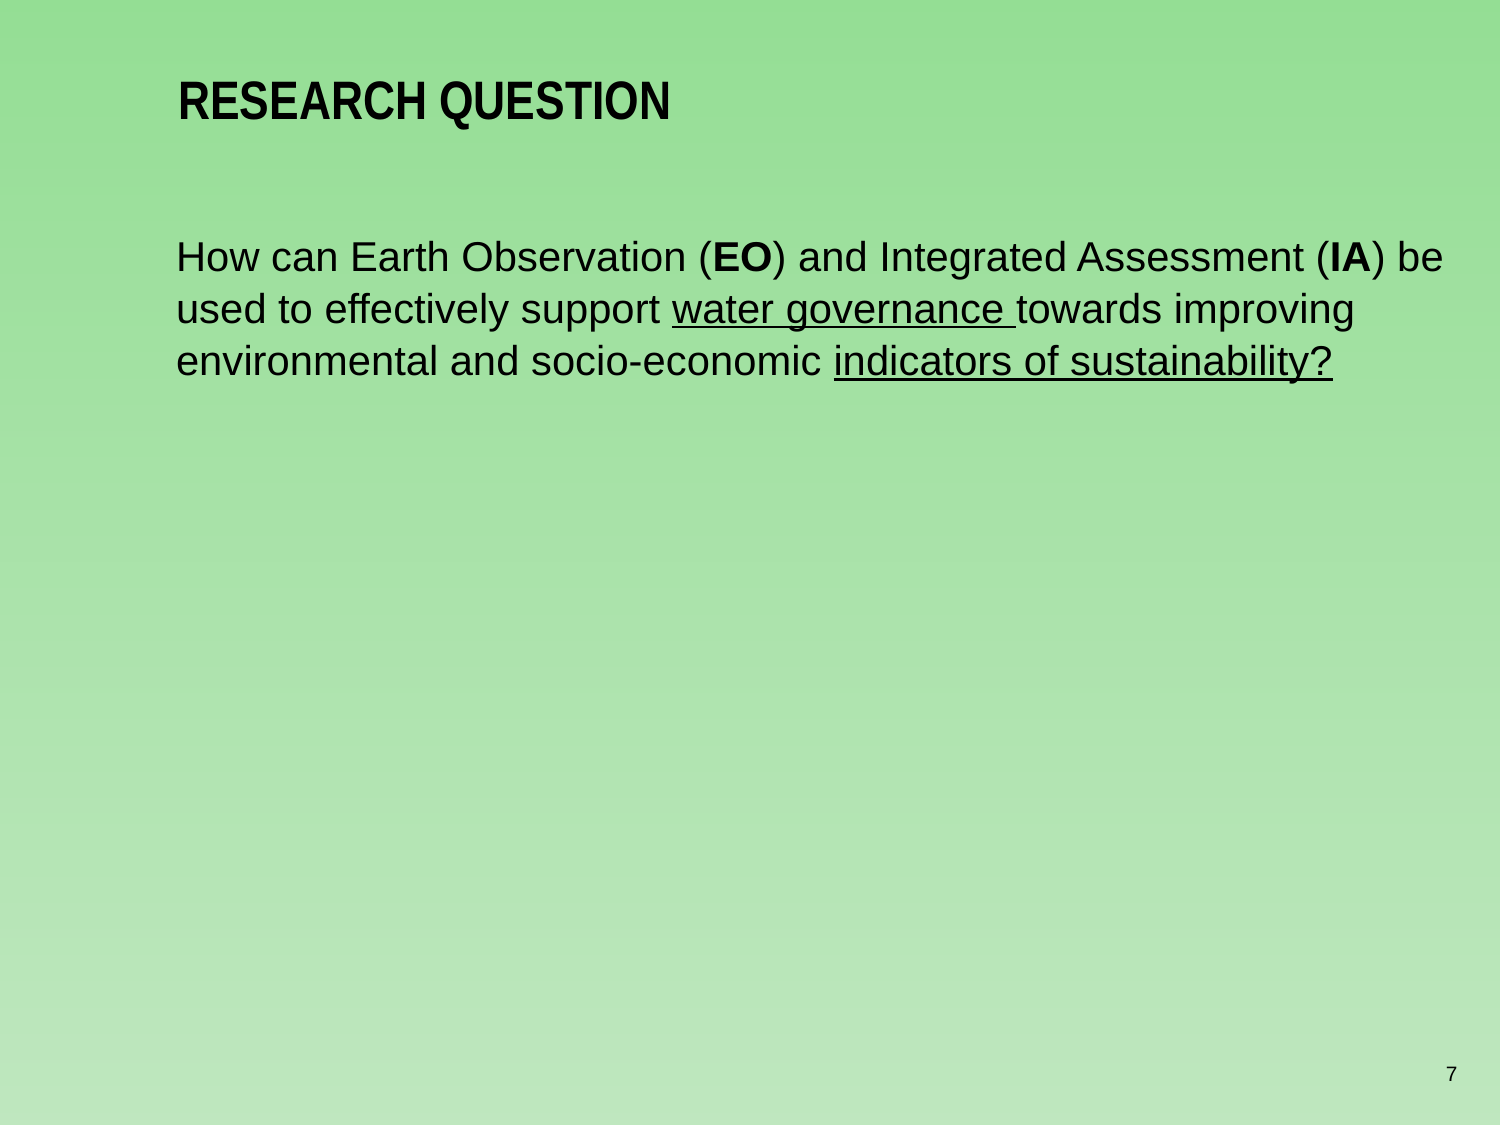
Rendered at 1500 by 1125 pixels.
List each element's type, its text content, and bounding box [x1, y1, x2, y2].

text_box How can Earth Observation (EO) and Integrated Assessment (IA) be used to effectively support water governance towards improving environmental and socio-economic indicators of sustainability? [176, 220, 1500, 496]
slide_number 7 [1395, 1046, 1458, 1125]
text_box Research question [178, 74, 1454, 196]
